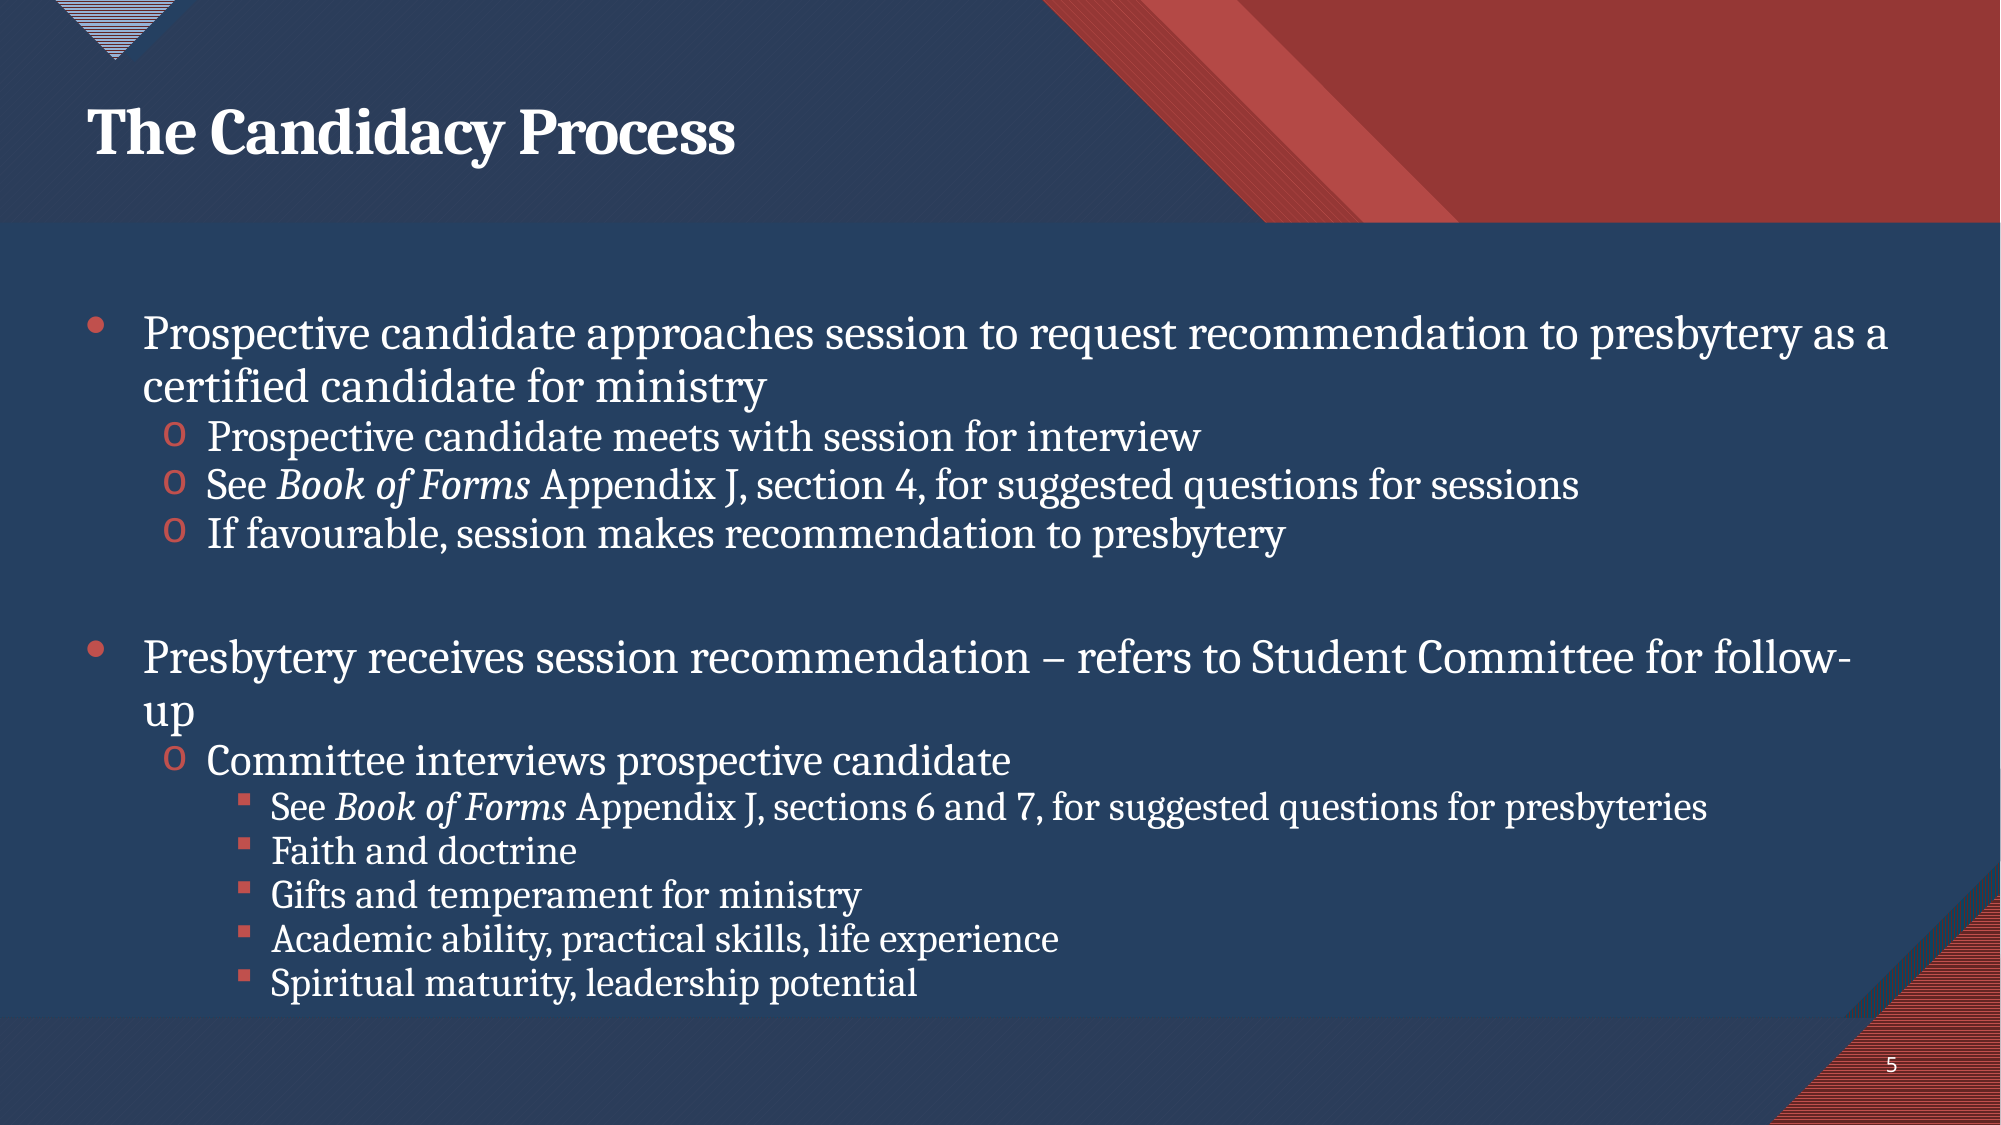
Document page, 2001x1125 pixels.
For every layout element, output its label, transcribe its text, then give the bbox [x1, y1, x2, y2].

list Prospective candidate approaches session to request recommendation to presbytery as a certified candidate for ministry Prospective candidate meets with session for interview See Book of Forms Appendix J, section 4, for suggested questions for sessions If favourable, session makes recommendation to presbytery Presbytery receives session recommendation – refers to Student Committee for follow-up Committee interviews prospective candidate See Book of Forms Appendix J, sections 6 and 7, for suggested questions for presbyteries Faith and doctrine Gifts and temperament for ministry Academic ability, practical skills, life experience Spiritual maturity, leadership potential [72, 299, 1913, 1014]
slide_number 5 [1845, 1035, 1913, 1096]
title The Candidacy Process [72, 89, 1913, 177]
